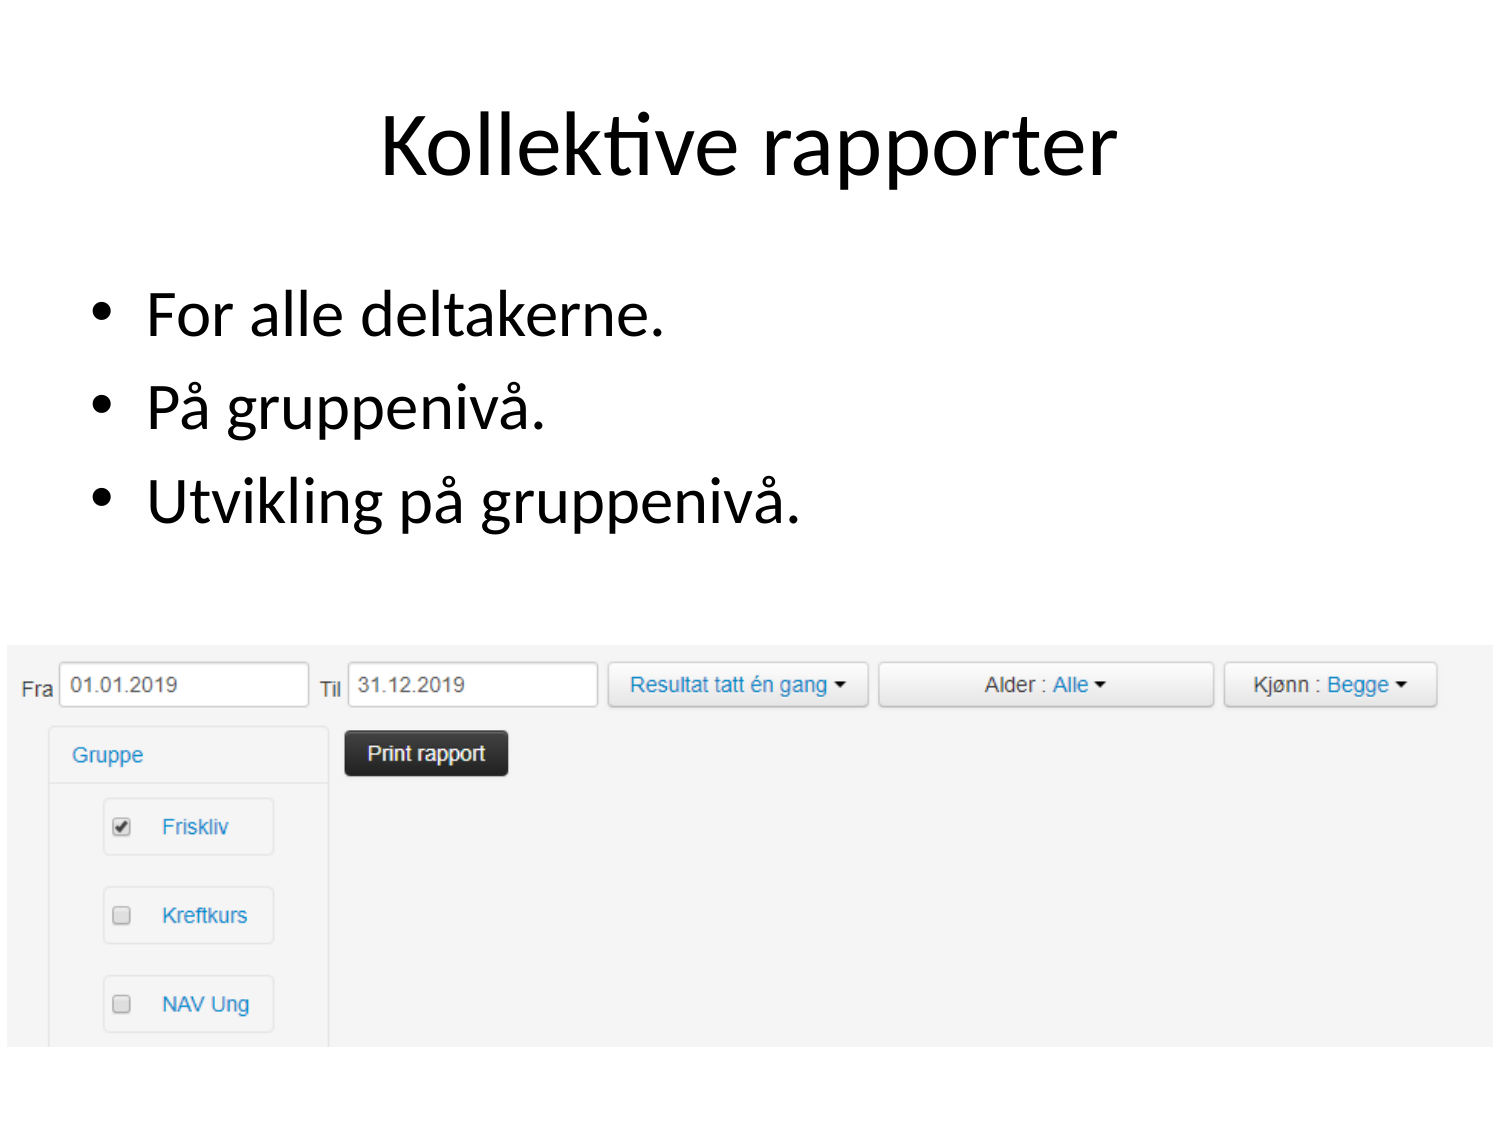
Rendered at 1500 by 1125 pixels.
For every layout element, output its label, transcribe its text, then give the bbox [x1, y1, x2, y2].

list For alle deltakerne. På gruppenivå. Utvikling på gruppenivå. [75, 262, 1425, 643]
picture [7, 644, 1493, 1048]
title Kollektive rapporter [75, 45, 1425, 233]
